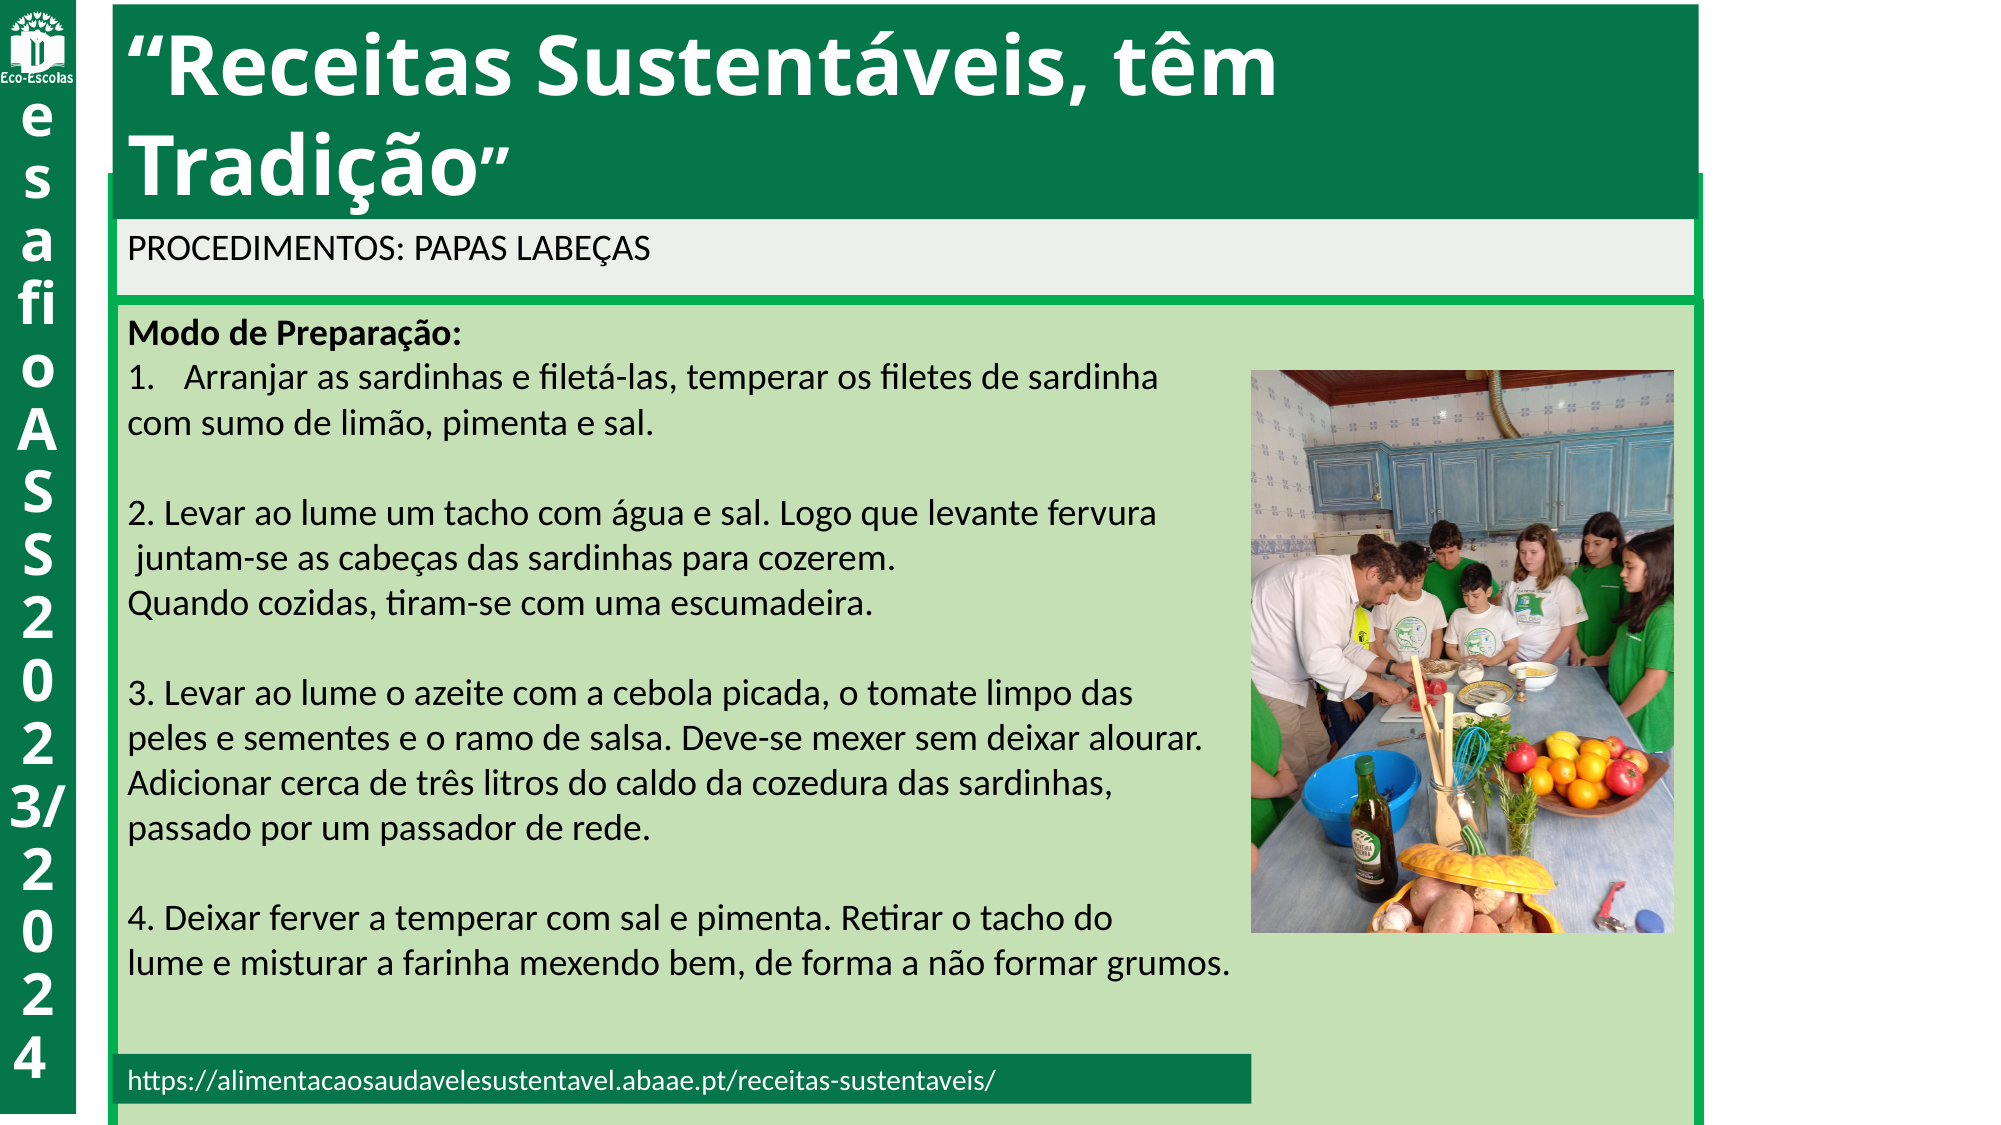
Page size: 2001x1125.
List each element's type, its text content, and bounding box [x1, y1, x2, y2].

text_box https://alimentacaosaudavelesustentavel.abaae.pt/receitas-sustentaveis/ [112, 1053, 1252, 1104]
text_box Modo de Preparação: Arranjar as sardinhas e filetá-las, temperar os filetes de sardinha com sumo de limão, pimenta e sal. 2. Levar ao lume um tacho com água e sal. Logo que levante fervura juntam-se as cabeças das sardinhas para cozerem. Quando cozidas, tiram-se com uma escumadeira. 3. Levar ao lume o azeite com a cebola picada, o tomate limpo das peles e sementes e o ramo de salsa. Deve-se mexer sem deixar alourar. Adicionar cerca de três litros do caldo da cozedura das sardinhas, passado por um passador de rede. 4. Deixar ferver a temperar com sal e pimenta. Retirar o tacho do lume e misturar a farinha mexendo bem, de forma a não formar grumos. [112, 300, 1699, 1125]
title Desafio ASS 2023/2024 [0, 0, 77, 1114]
picture [1251, 370, 1674, 933]
text_box “Receitas Sustentáveis, têm Tradição” [112, 4, 1699, 220]
picture [1, 11, 73, 83]
text_box PROCEDIMENTOS: PAPAS LABEÇAS [112, 176, 1700, 314]
